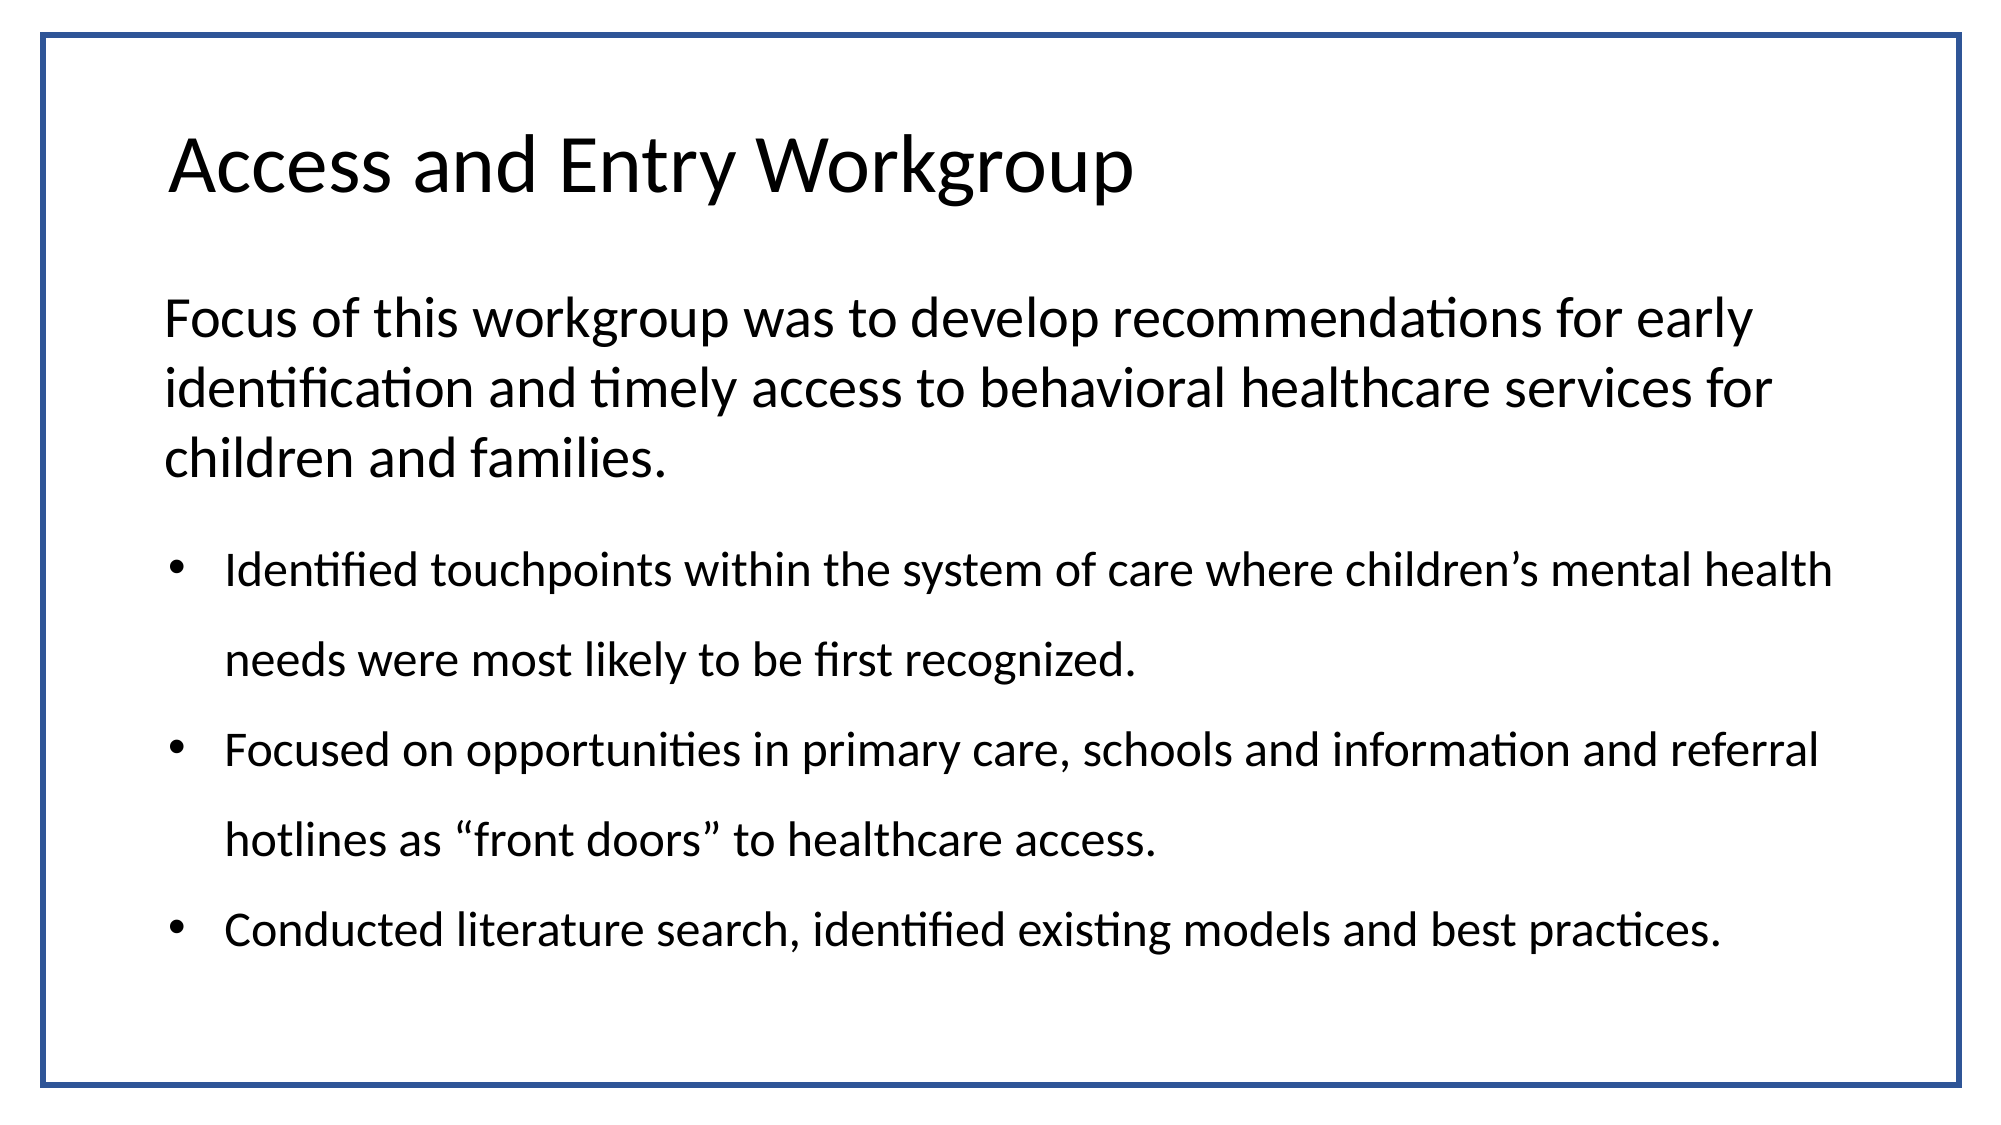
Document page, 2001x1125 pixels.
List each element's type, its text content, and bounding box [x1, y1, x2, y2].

text_box Focus of this workgroup was to develop recommendations for early identification and timely access to behavioral healthcare services for children and families. [149, 271, 1818, 429]
text_box [42, 34, 1960, 1086]
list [105, 429, 1899, 1035]
